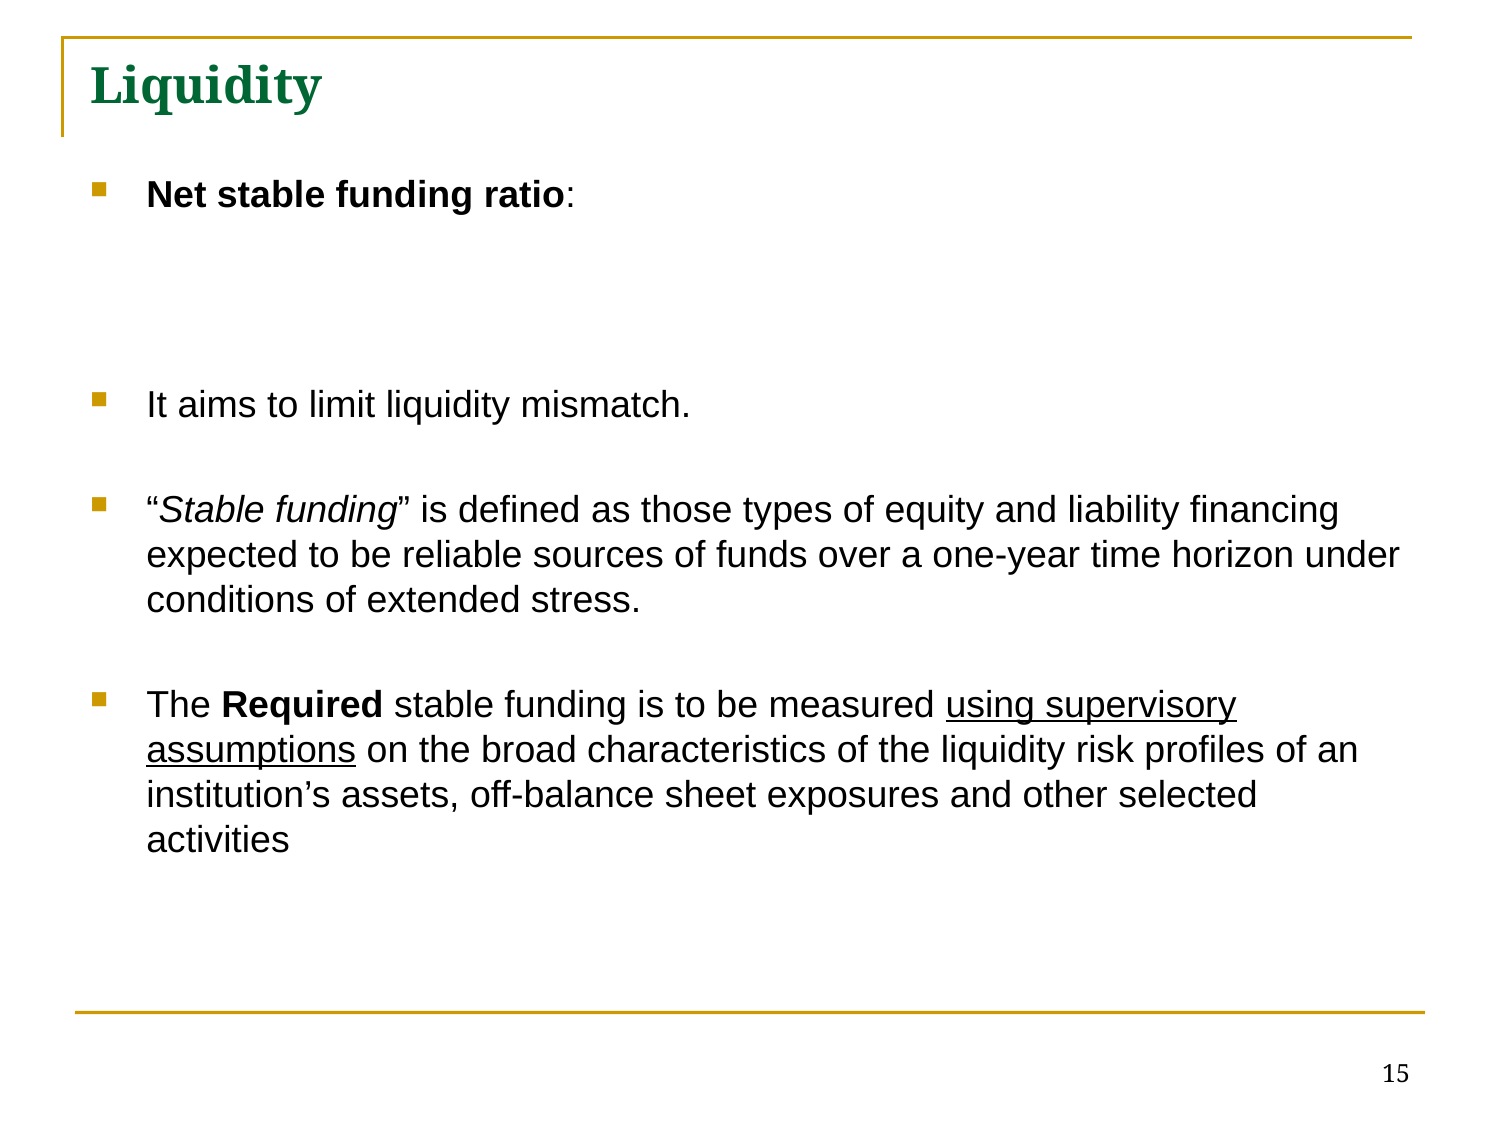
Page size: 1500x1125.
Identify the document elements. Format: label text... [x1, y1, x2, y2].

title Liquidity [74, 45, 1426, 138]
slide_number 15 [1074, 1023, 1426, 1100]
